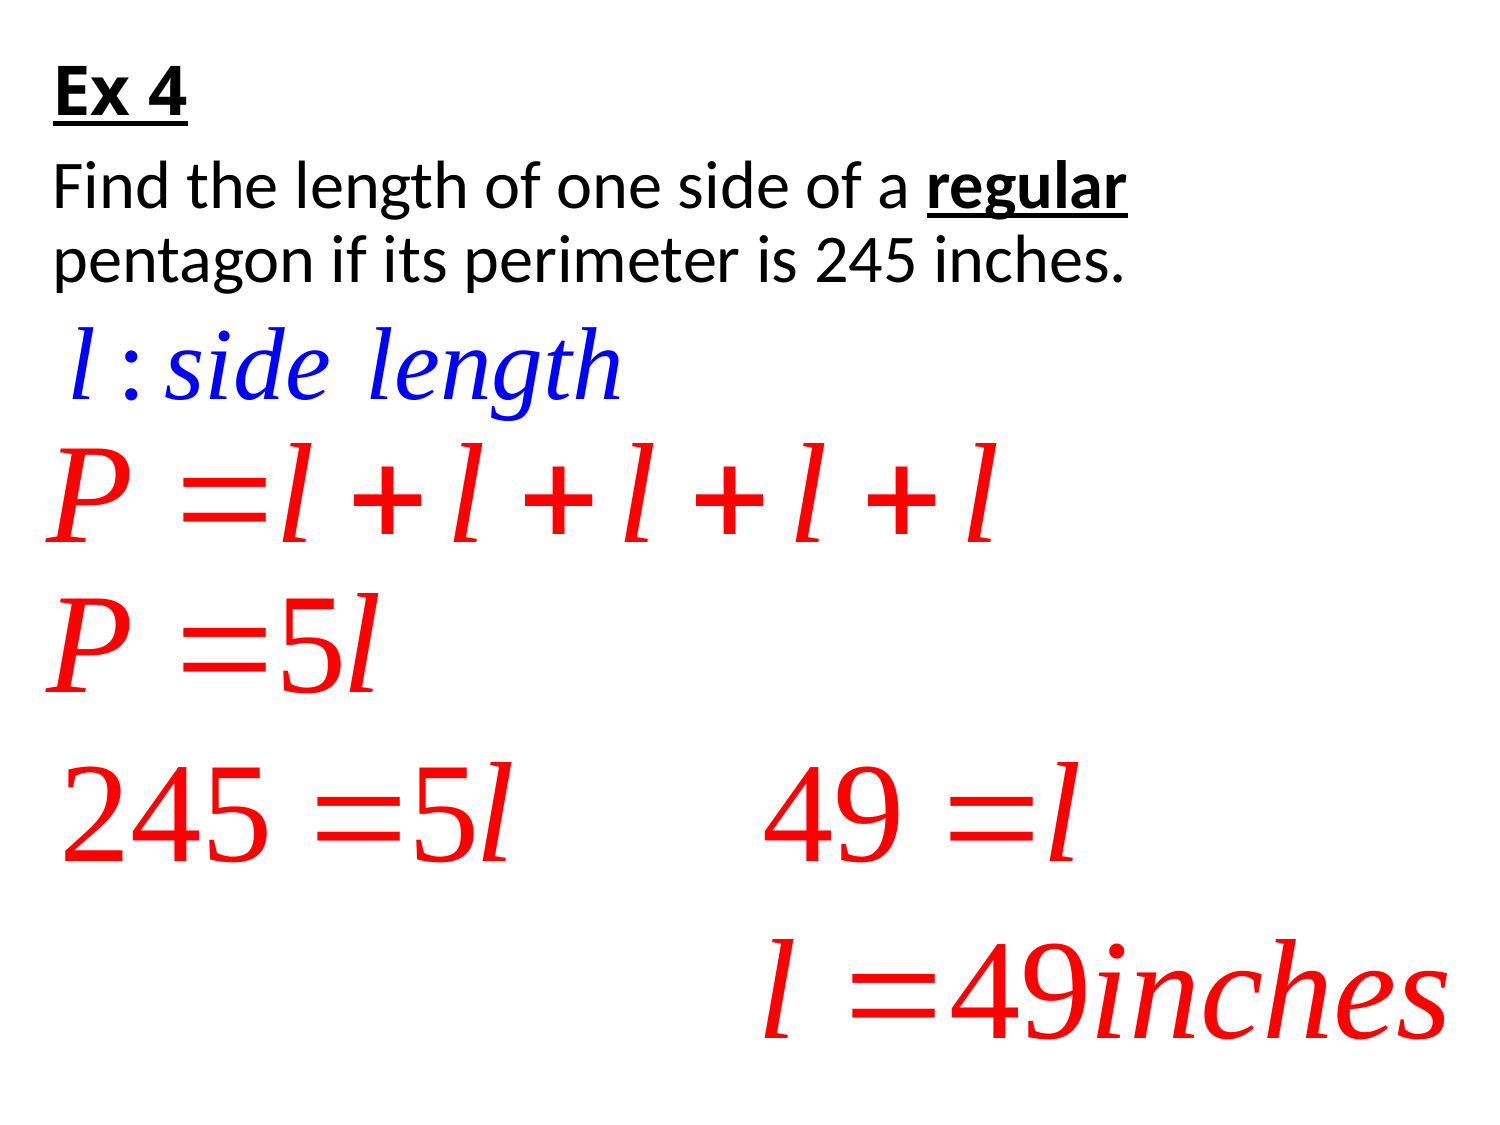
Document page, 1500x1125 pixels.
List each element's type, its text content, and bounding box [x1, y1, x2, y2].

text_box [20, 411, 1030, 579]
title Ex 4 [37, 0, 400, 142]
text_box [740, 731, 1109, 898]
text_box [37, 731, 549, 898]
list Find the length of one side of a regular pentagon if its perimeter is 245 inches. [37, 142, 1388, 305]
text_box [55, 304, 642, 411]
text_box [740, 907, 1477, 1074]
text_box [20, 561, 413, 729]
